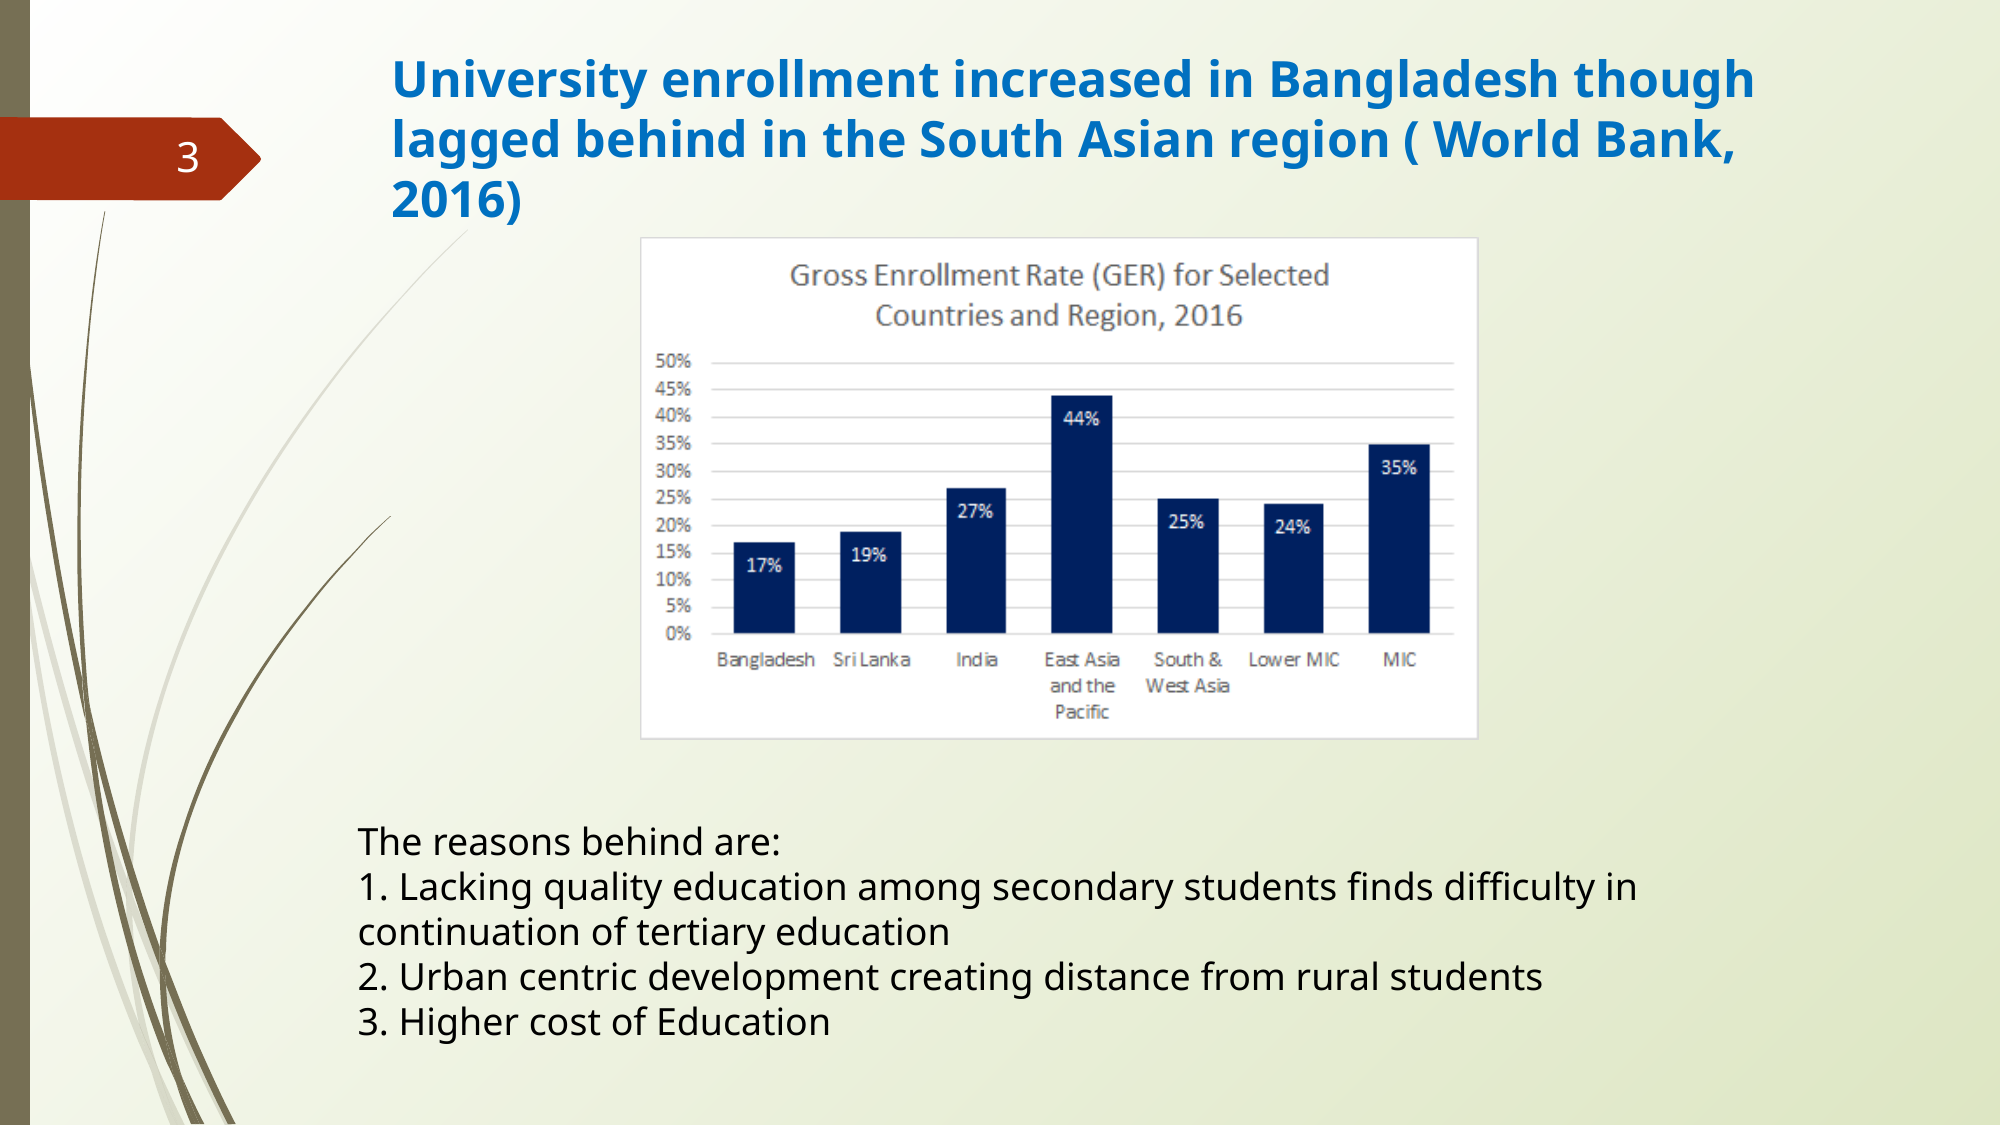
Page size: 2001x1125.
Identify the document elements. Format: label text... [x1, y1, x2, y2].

title University enrollment increased in Bangladesh though lagged behind in the South Asian region ( World Bank, 2016) [376, 40, 1860, 251]
slide_number ‹#› [87, 129, 216, 190]
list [640, 237, 1479, 740]
text_box The reasons behind are: 1. Lacking quality education among secondary students finds difficulty in continuation of tertiary education 2. Urban centric development creating distance from rural students 3. Higher cost of Education [342, 810, 1802, 1096]
